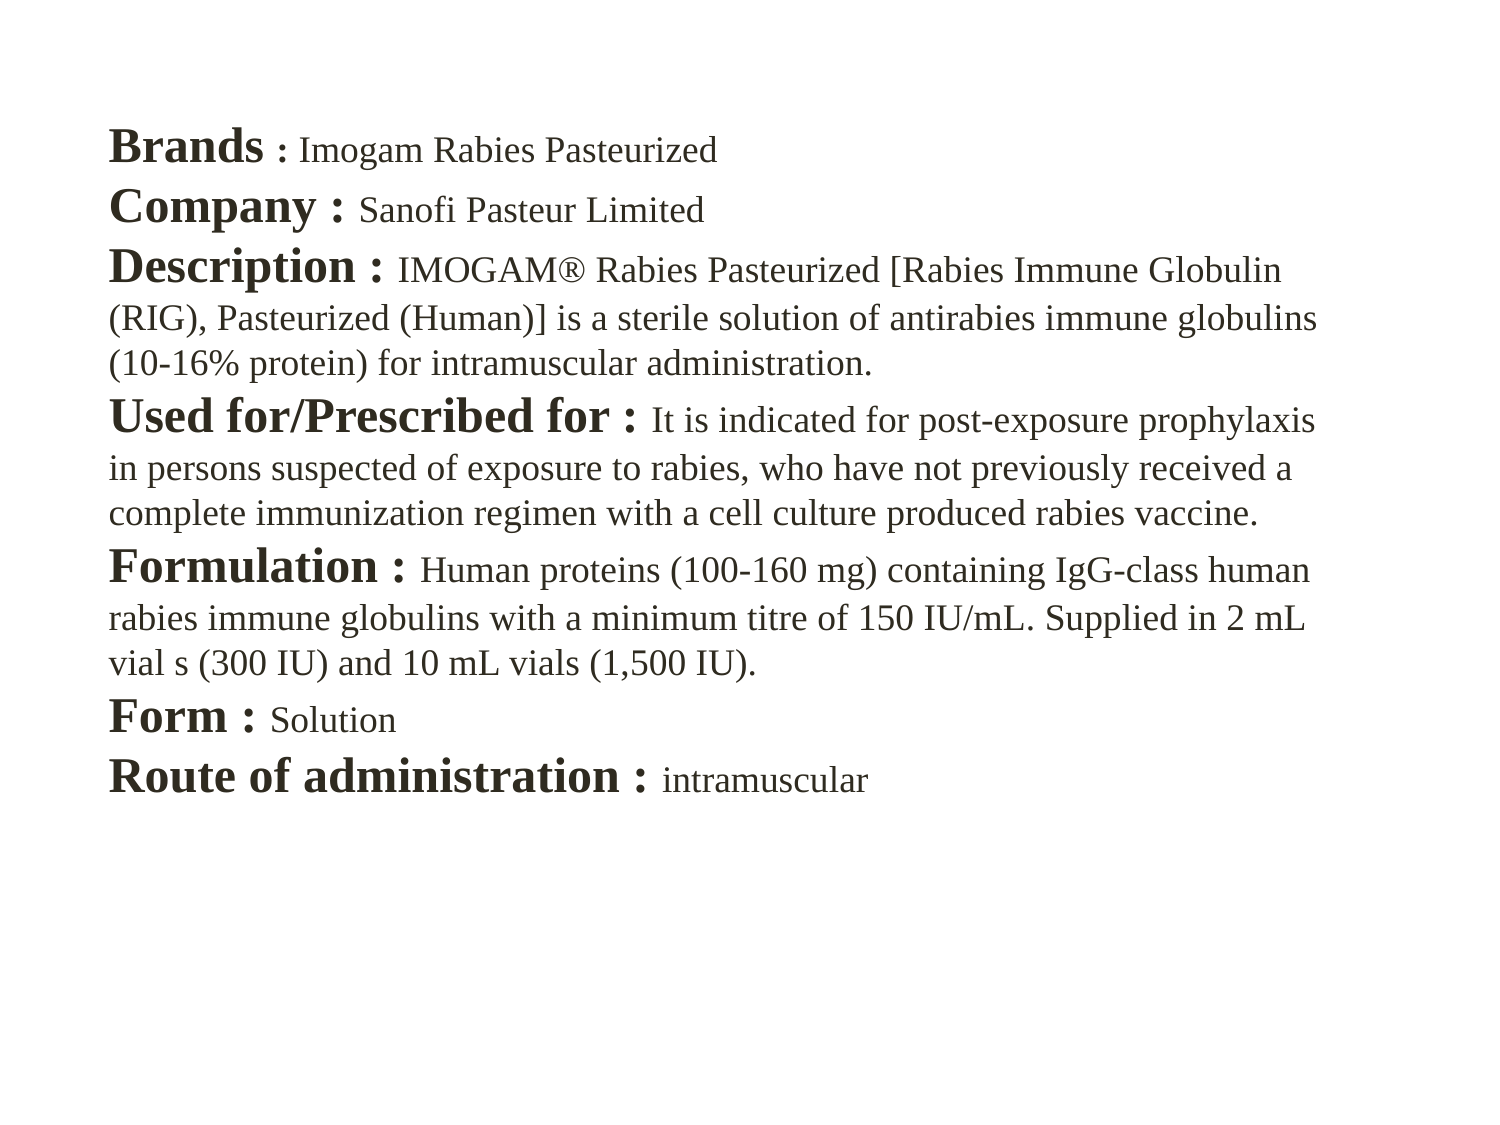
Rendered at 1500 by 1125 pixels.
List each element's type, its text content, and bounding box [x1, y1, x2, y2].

text_box Brands : Imogam Rabies Pasteurized Company : Sanofi Pasteur Limited Description : IMOGAM® Rabies Pasteurized [Rabies Immune Globulin (RIG), Pasteurized (Human)] is a sterile solution of antirabies immune globulins (10-16% protein) for intramuscular administration. Used for/Prescribed for : It is indicated for post-exposure prophylaxis in persons suspected of exposure to rabies, who have not previously received a complete immunization regimen with a cell culture produced rabies vaccine. Formulation : Human proteins (100-160 mg) containing IgG-class human rabies immune globulins with a minimum titre of 150 IU/mL. Supplied in 2 mL vial s (300 IU) and 10 mL vials (1,500 IU). Form : Solution Route of administration : intramuscular [93, 105, 1369, 1020]
